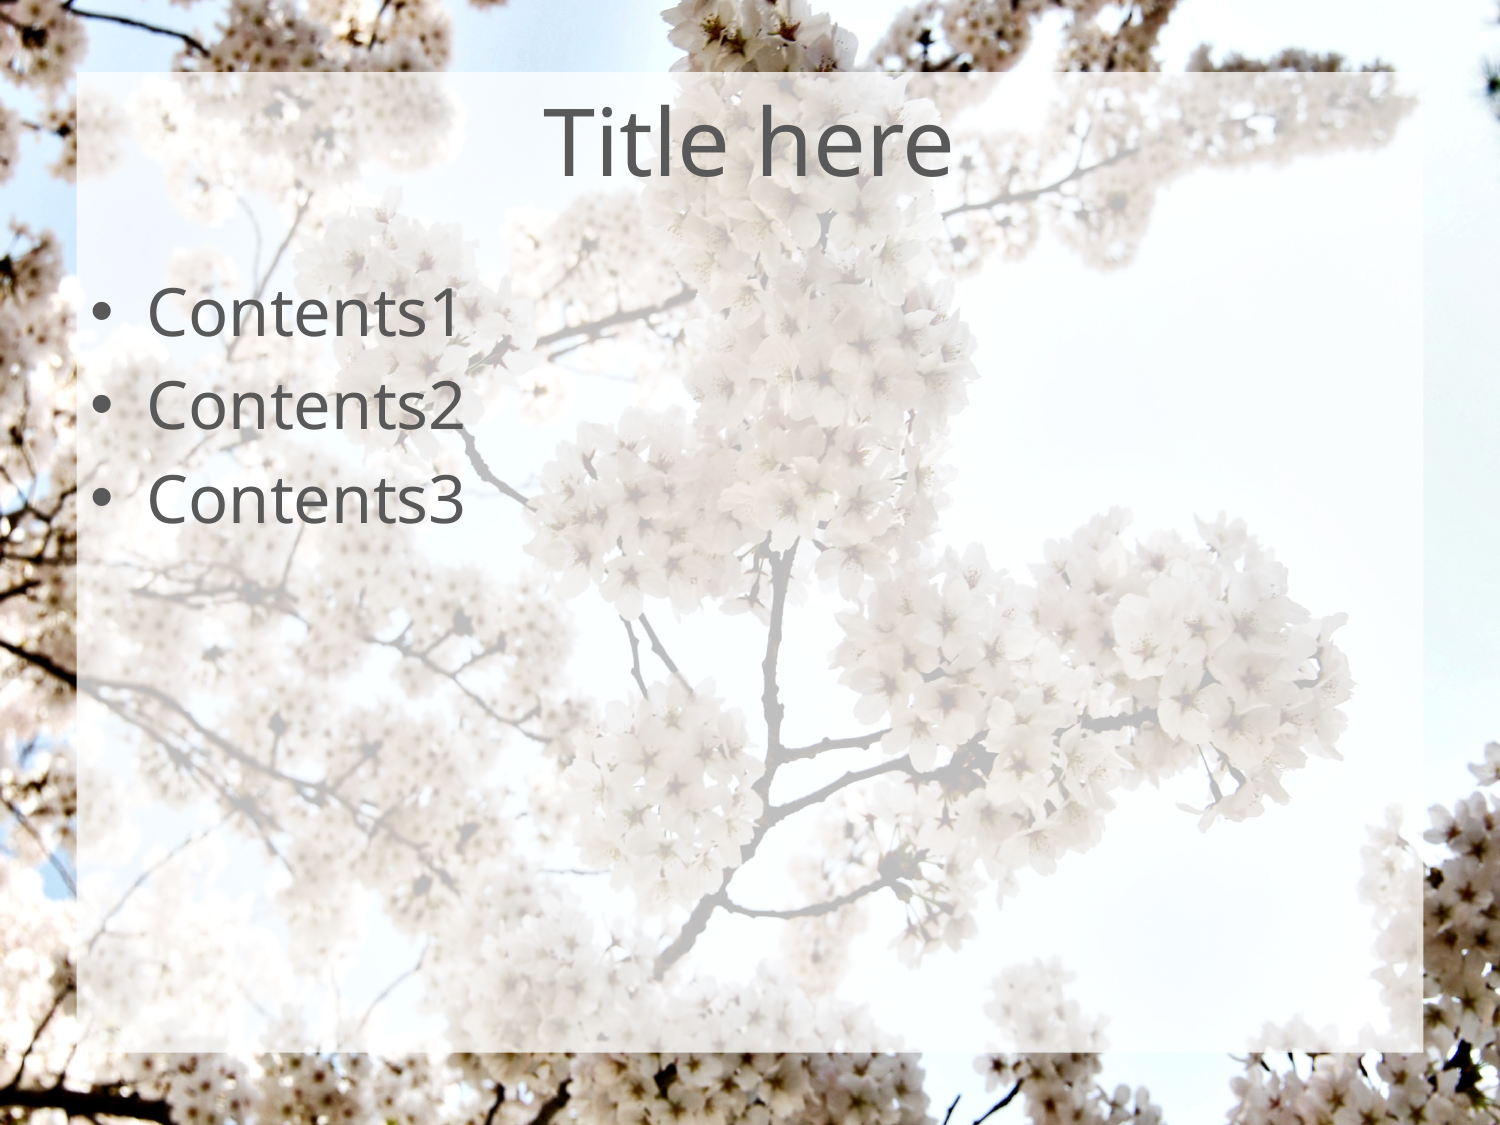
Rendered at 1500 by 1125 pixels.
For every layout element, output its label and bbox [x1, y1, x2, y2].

text_box [0, 0, 1500, 1125]
